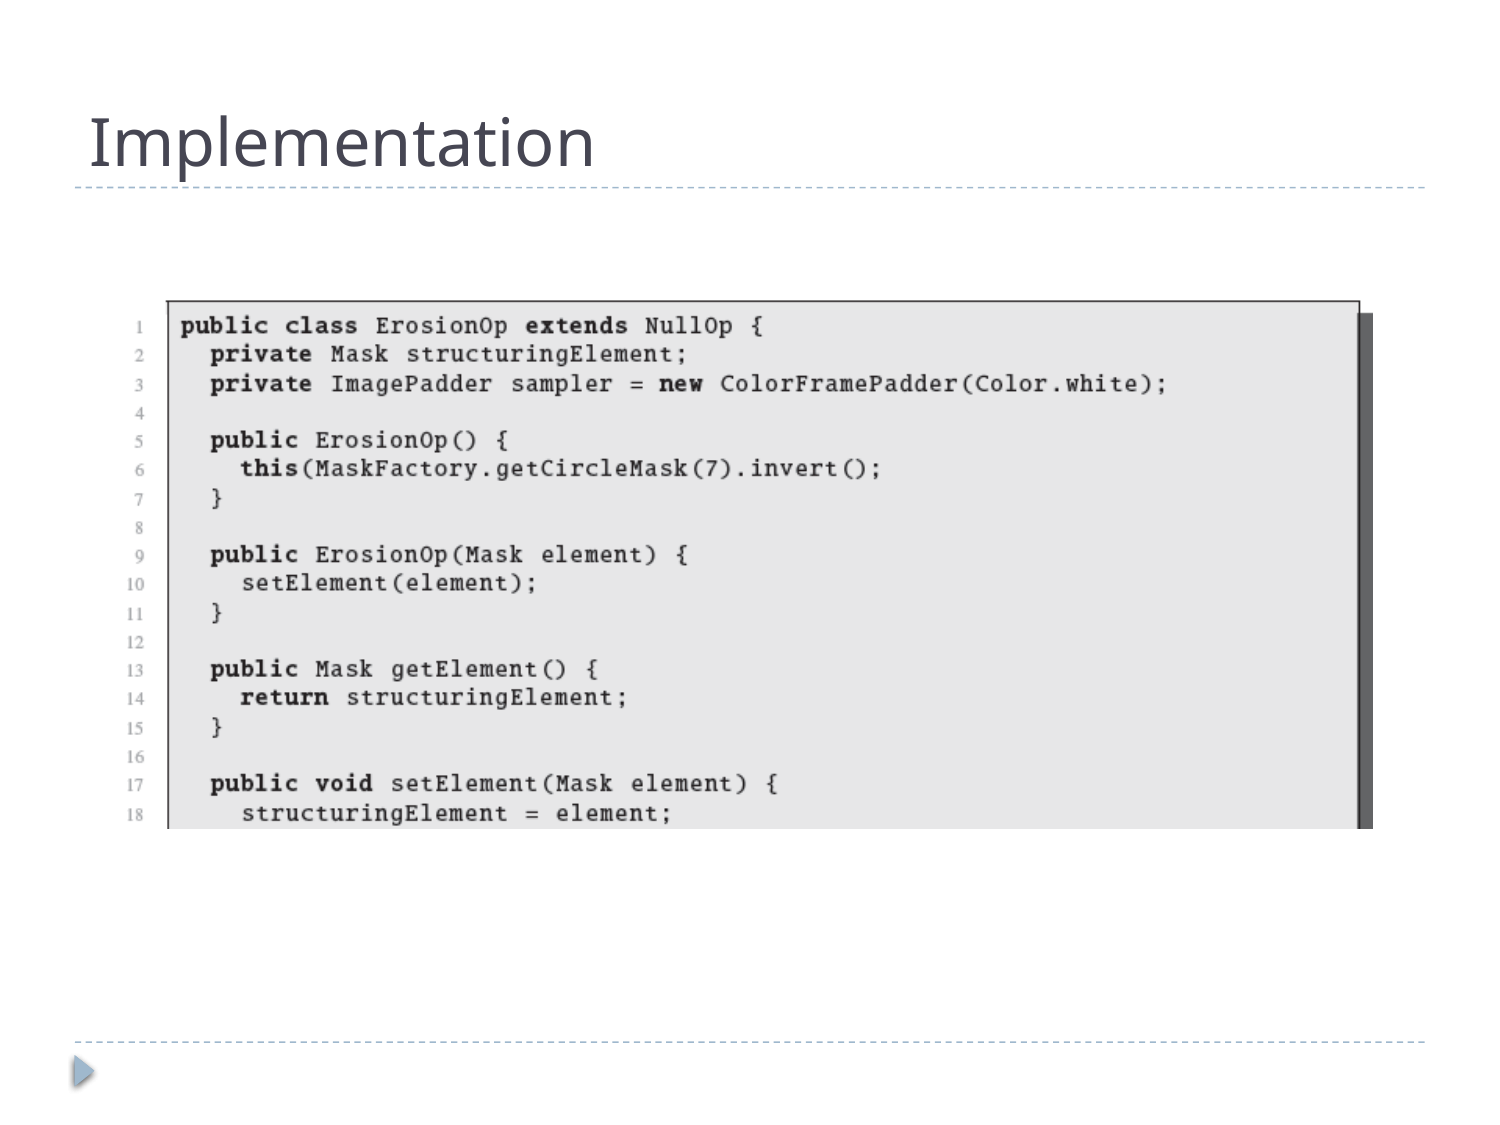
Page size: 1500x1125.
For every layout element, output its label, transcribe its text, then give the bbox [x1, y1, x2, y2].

picture [127, 296, 1373, 829]
title Implementation [75, 37, 1425, 188]
